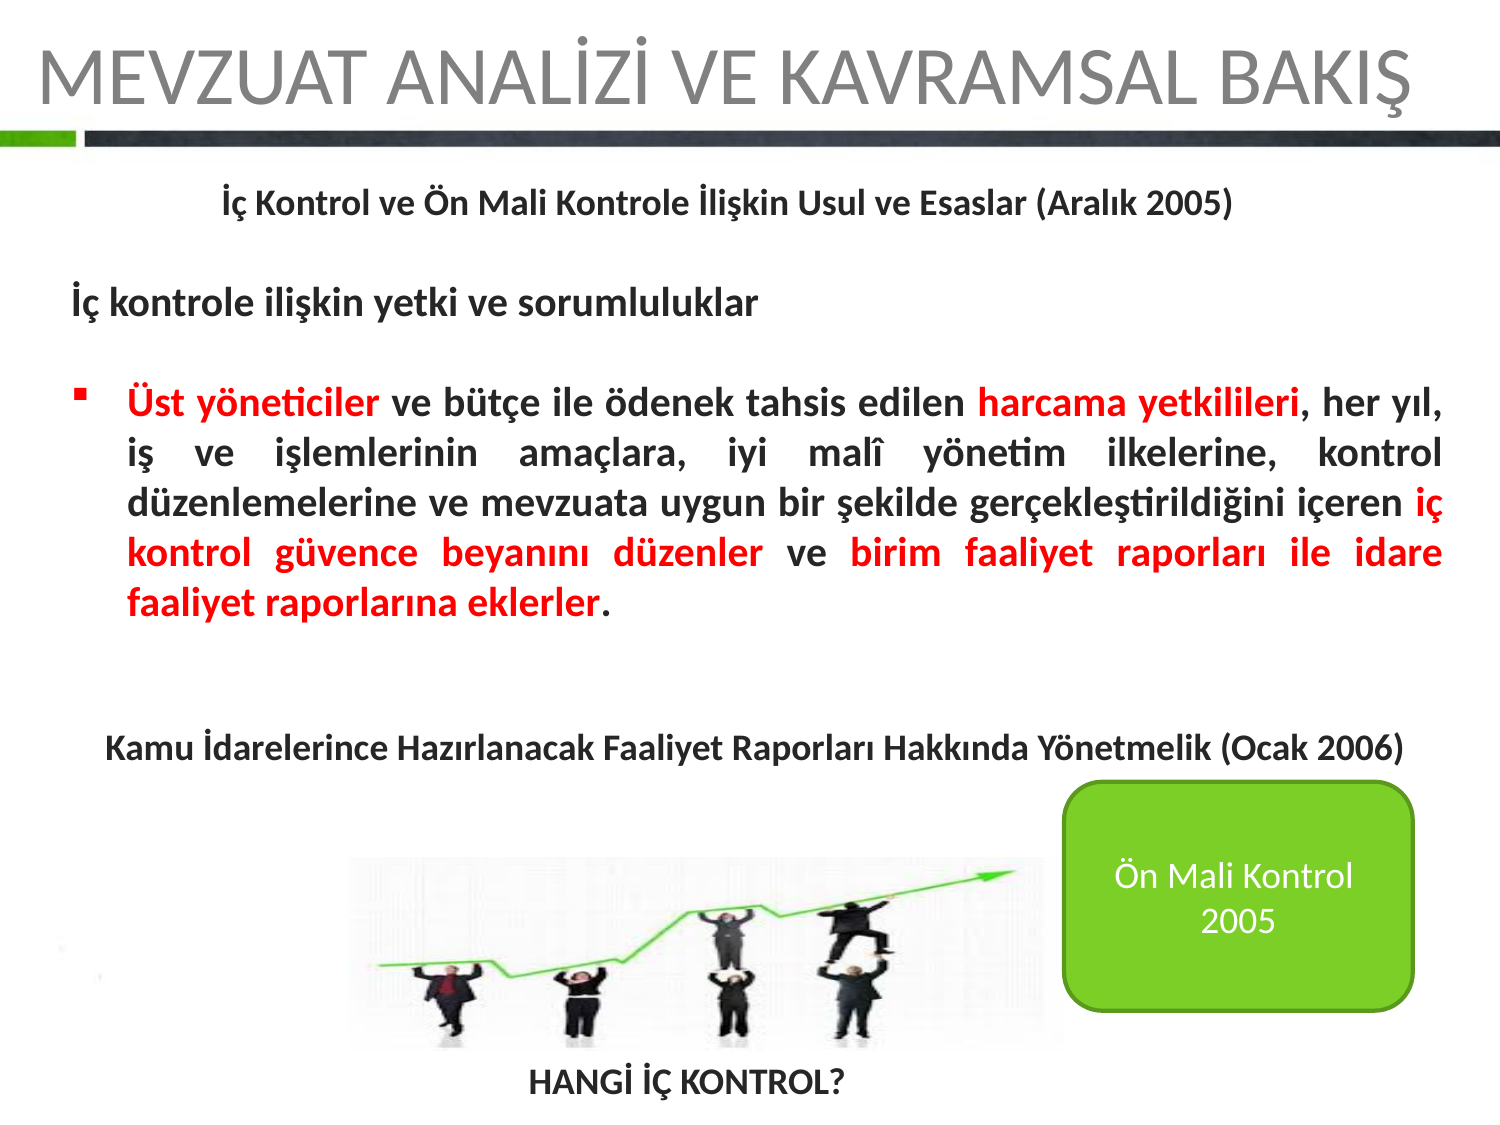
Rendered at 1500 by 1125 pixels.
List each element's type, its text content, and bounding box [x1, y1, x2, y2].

text_box Ön Mali Kontrol 2005 [1061, 779, 1415, 1013]
picture [0, 0, 1500, 1125]
text_box İç Kontrol ve Ön Mali Kontrole İlişkin Usul ve Esaslar (Aralık 2005) [123, 170, 1333, 231]
text_box MEVZUAT ANALİZİ VE KAVRAMSAL BAKIŞ [21, 0, 1493, 142]
text_box HANGİ İÇ KONTROL? [513, 1050, 1130, 1110]
text_box İç kontrole ilişkin yetki ve sorumluluklar Üst yöneticiler ve bütçe ile ödenek tahsis edilen harcama yetkilileri, her yıl, iş ve işlemlerinin amaçlara, iyi malî yönetim ilkelerine, kontrol düzenlemelerine ve mevzuata uygun bir şekilde gerçekleştirildiğini içeren iç kontrol güvence beyanını düzenler ve birim faaliyet raporları ile idare faaliyet raporlarına eklerler. [55, 267, 1458, 682]
text_box Kamu İdarelerince Hazırlanacak Faaliyet Raporları Hakkında Yönetmelik (Ocak 2006) [76, 715, 1436, 776]
